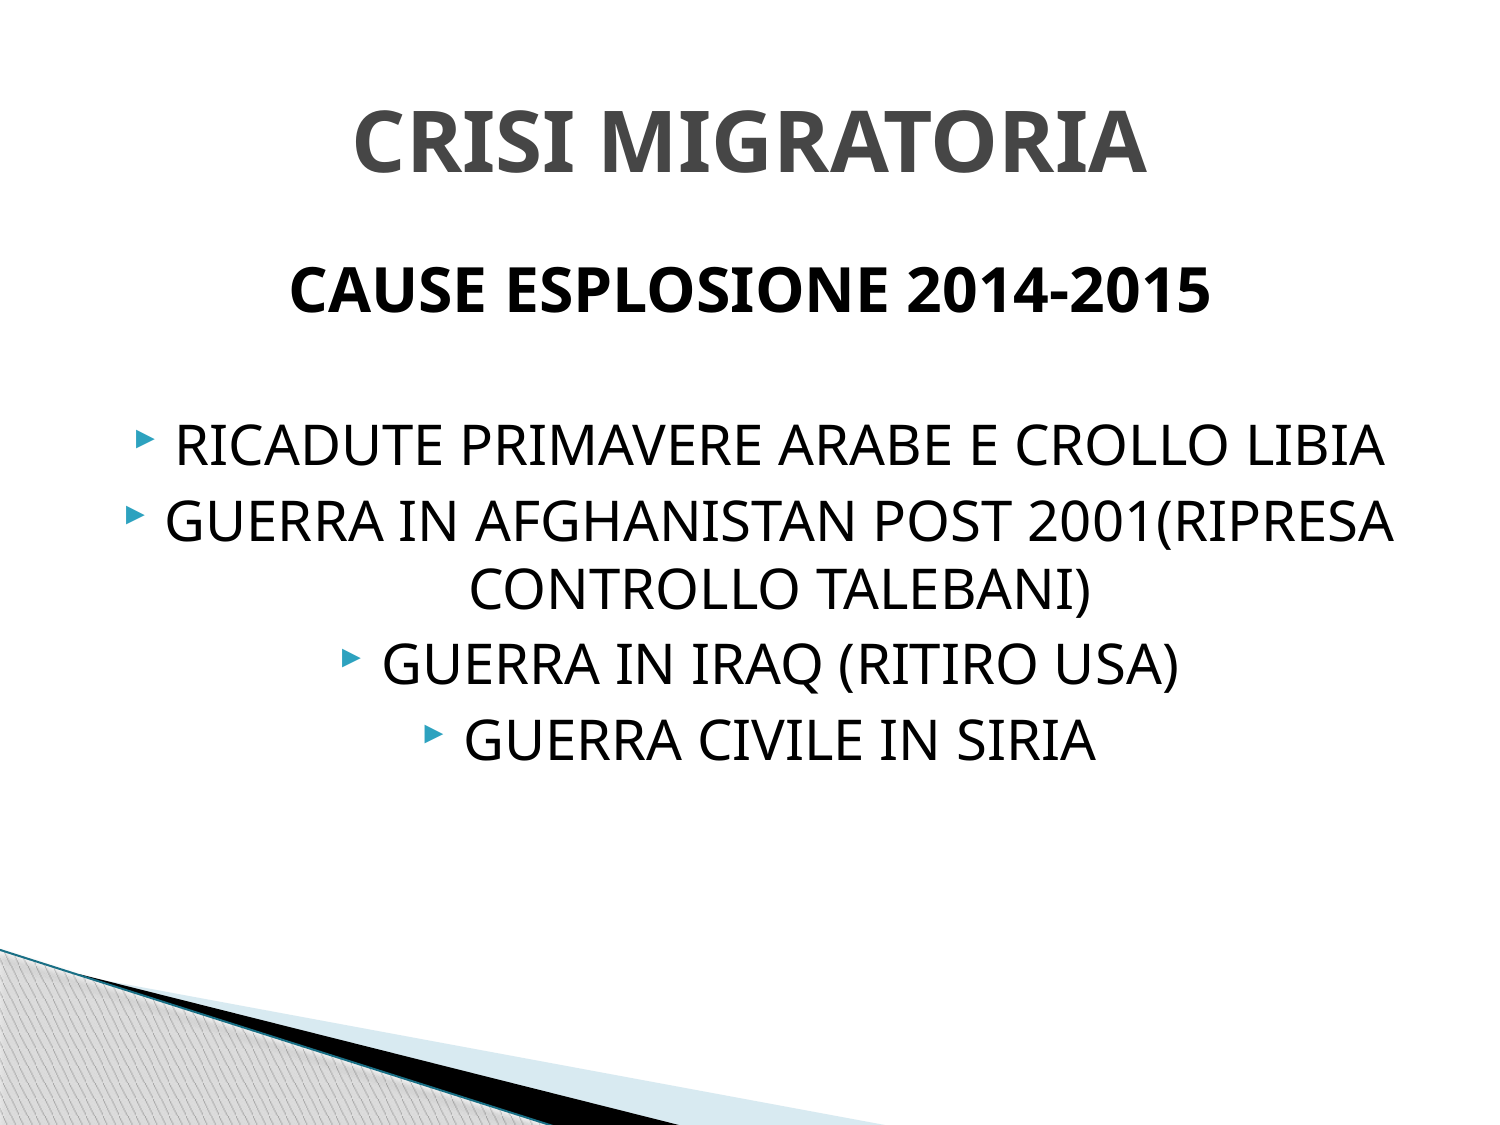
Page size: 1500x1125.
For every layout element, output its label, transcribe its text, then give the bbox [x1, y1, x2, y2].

title CRISI MIGRATORIA [75, 45, 1425, 233]
list CAUSE ESPLOSIONE 2014-2015 RICADUTE PRIMAVERE ARABE E CROLLO LIBIA GUERRA IN AFGHANISTAN POST 2001(RIPRESA CONTROLLO TALEBANI) GUERRA IN IRAQ (RITIRO USA) GUERRA CIVILE IN SIRIA [75, 243, 1425, 986]
